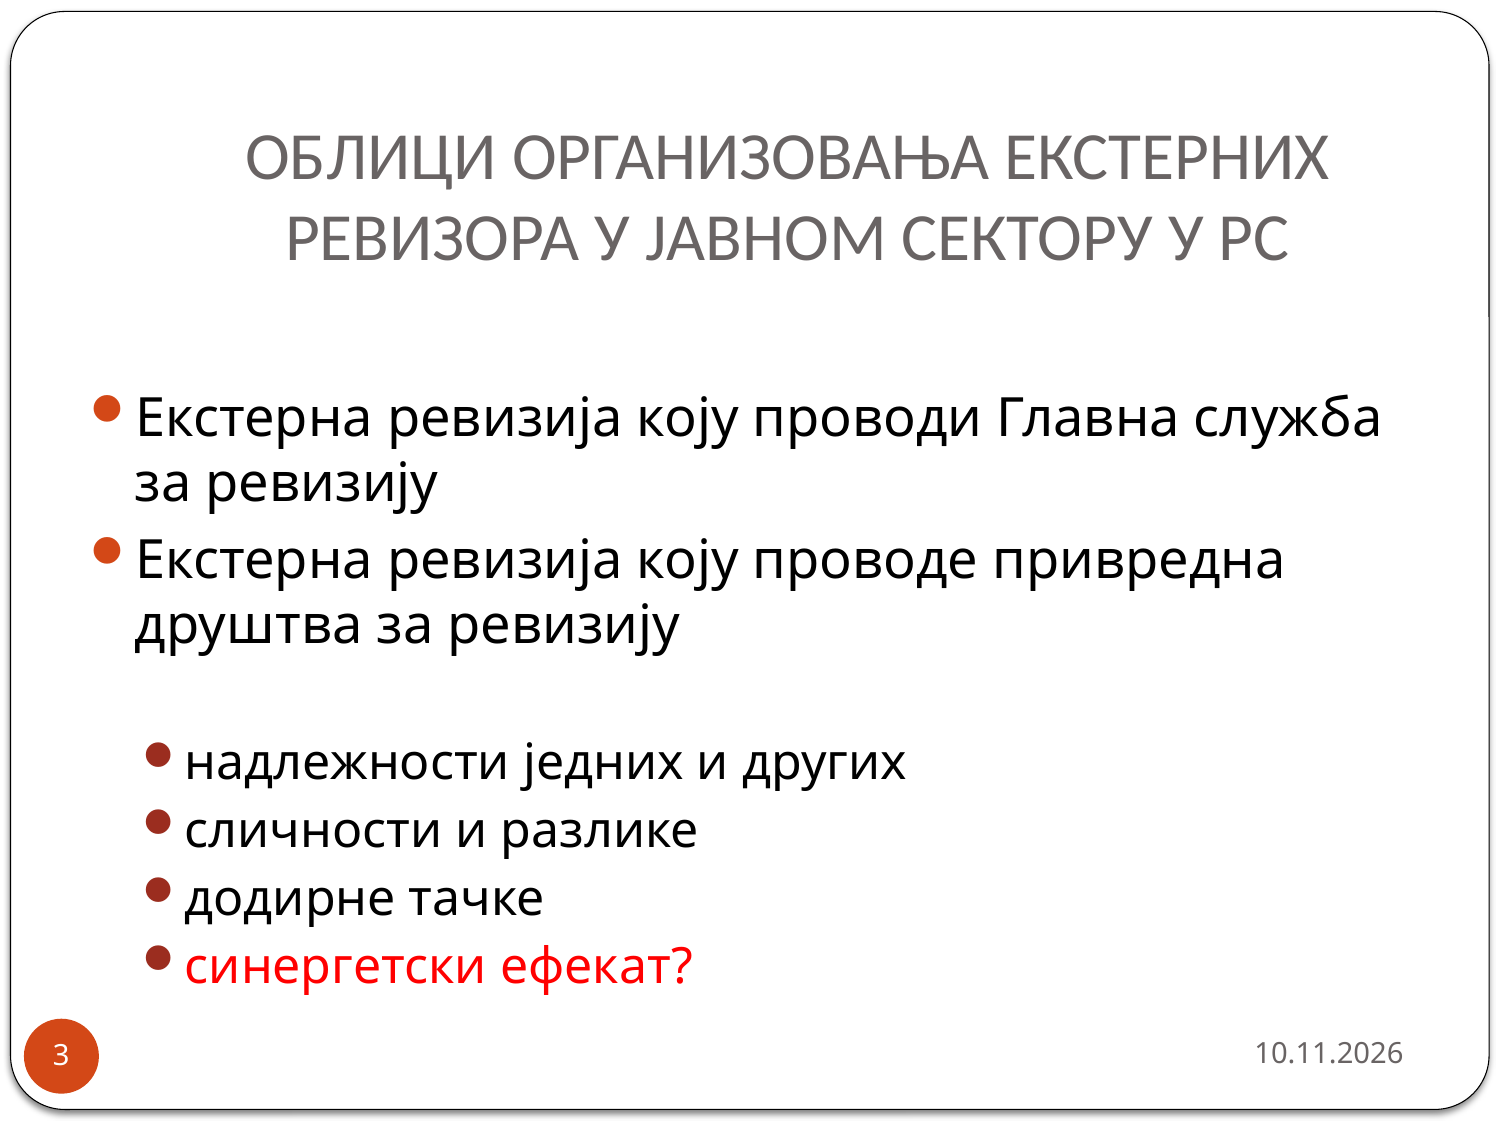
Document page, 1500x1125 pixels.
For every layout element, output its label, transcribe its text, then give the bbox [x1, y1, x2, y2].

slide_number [1012, 1050, 1419, 1094]
list Екстерна ревизија коју проводи Главна служба за ревизију Екстерна ревизија коју проводе привредна друштва за ревизију надлежности једних и других сличности и разлике додирне тачке синергетски ефекат? [75, 375, 1425, 1050]
slide_number 3 [23, 1018, 99, 1094]
title ОБЛИЦИ ОРГАНИЗОВАЊА ЕКСТЕРНИХ РЕВИЗОРА У ЈАВНОМ СЕКТОРУ У РС [150, 101, 1425, 290]
